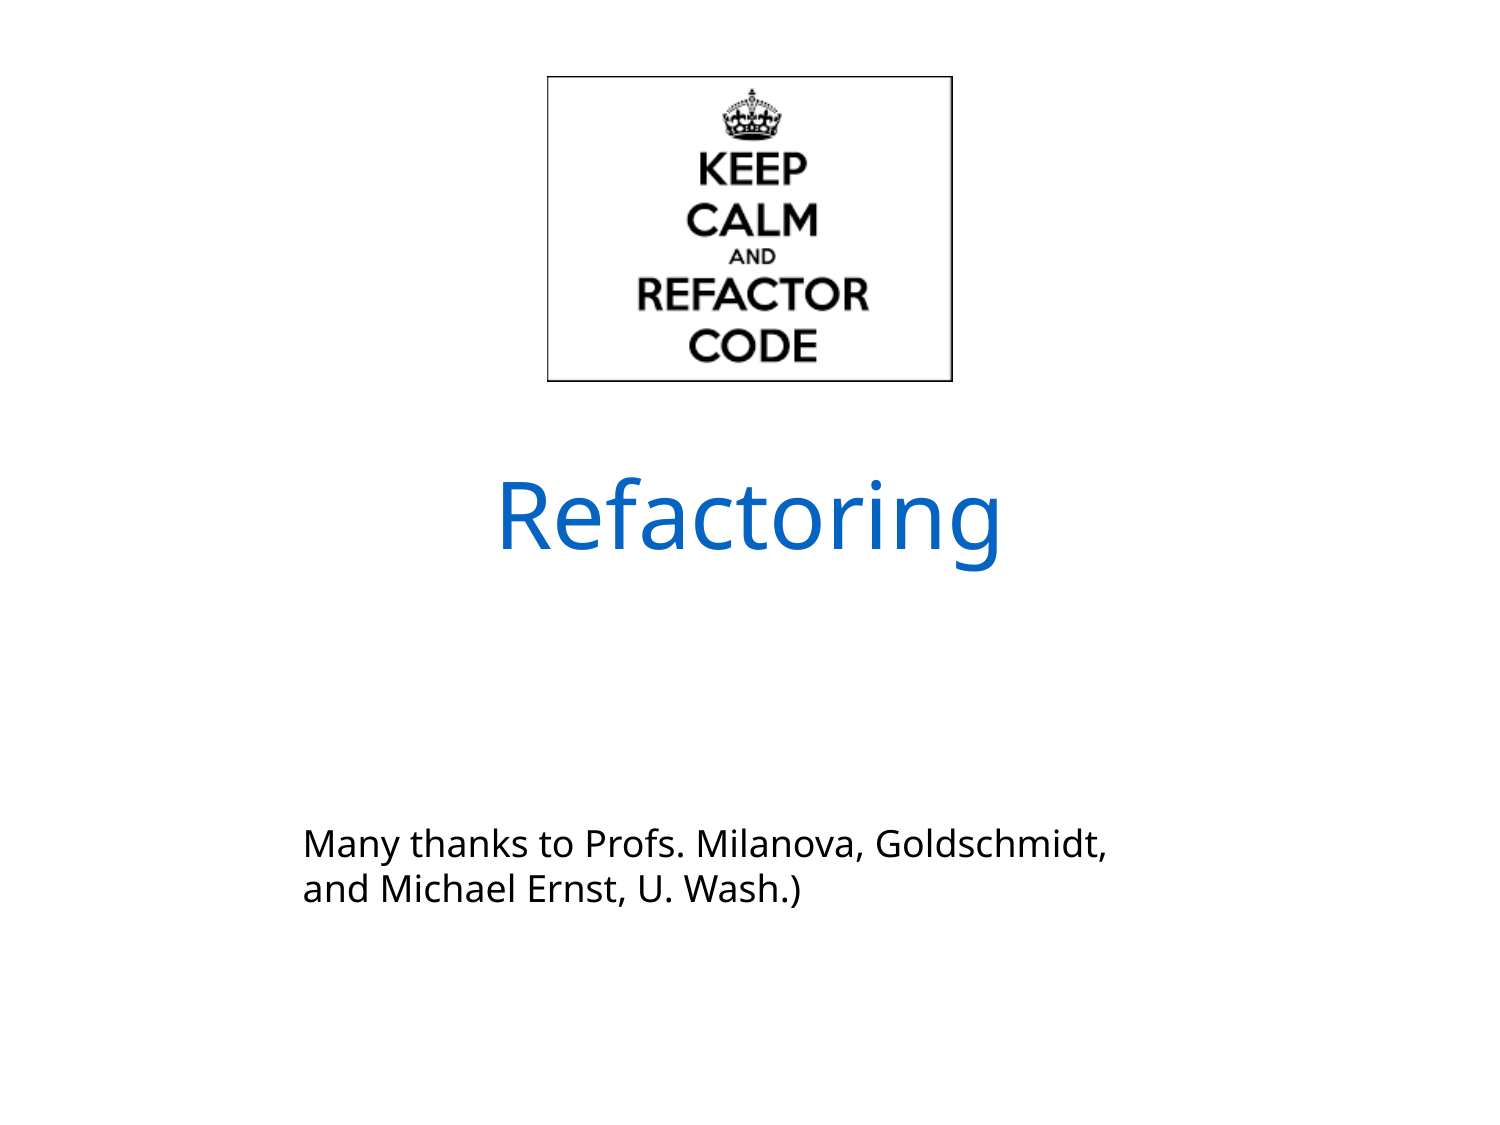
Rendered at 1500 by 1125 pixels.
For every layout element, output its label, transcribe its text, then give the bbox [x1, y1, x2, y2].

text_box Refactoring [187, 184, 1313, 576]
text_box Many thanks to Profs. Milanova, Goldschmidt, and Michael Ernst, U. Wash.) [287, 812, 1230, 918]
picture [547, 76, 953, 382]
